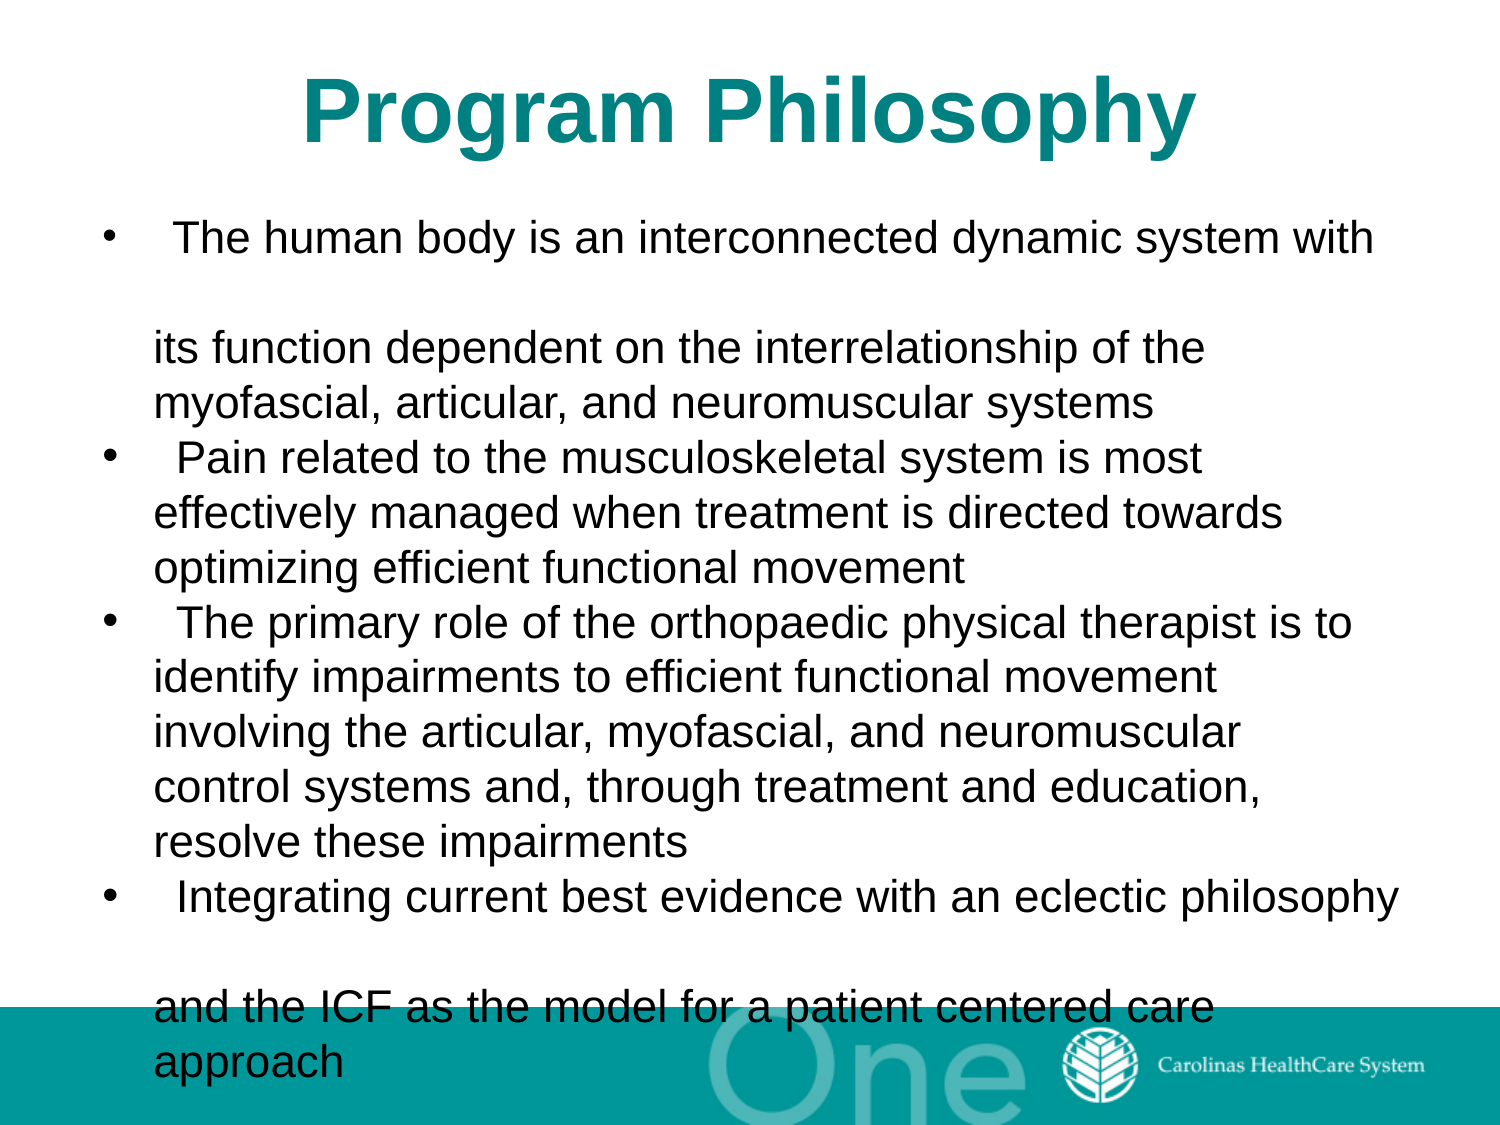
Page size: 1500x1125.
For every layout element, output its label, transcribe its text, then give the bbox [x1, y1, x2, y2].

picture [0, 1007, 1500, 1125]
text_box The human body is an interconnected dynamic system with its function dependent on the interrelationship of the myofascial, articular, and neuromuscular systems Pain related to the musculoskeletal system is most effectively managed when treatment is directed towards optimizing efficient functional movement The primary role of the orthopaedic physical therapist is to identify impairments to efficient functional movement involving the articular, myofascial, and neuromuscular control systems and, through treatment and education, resolve these impairments Integrating current best evidence with an eclectic philosophy and the ICF as the model for a patient centered care approach [87, 199, 1425, 1095]
title Program Philosophy [75, 24, 1425, 188]
